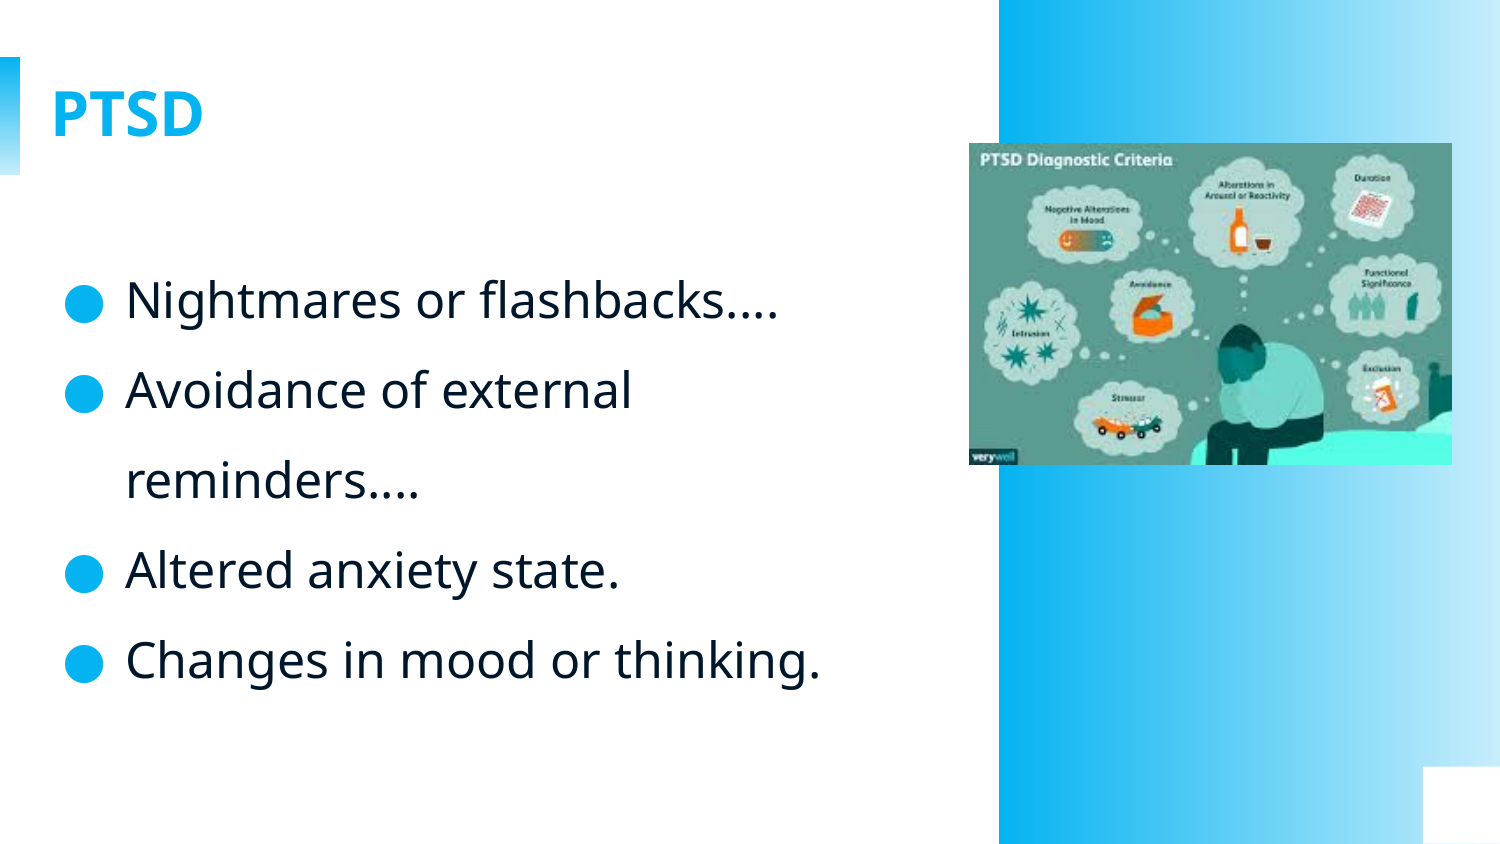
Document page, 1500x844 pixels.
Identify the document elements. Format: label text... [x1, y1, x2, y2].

title PTSD [50, 58, 779, 175]
picture [968, 142, 1452, 466]
list Nightmares or flashbacks.... Avoidance of external reminders.... Altered anxiety state. Changes in mood or thinking. [50, 238, 939, 767]
